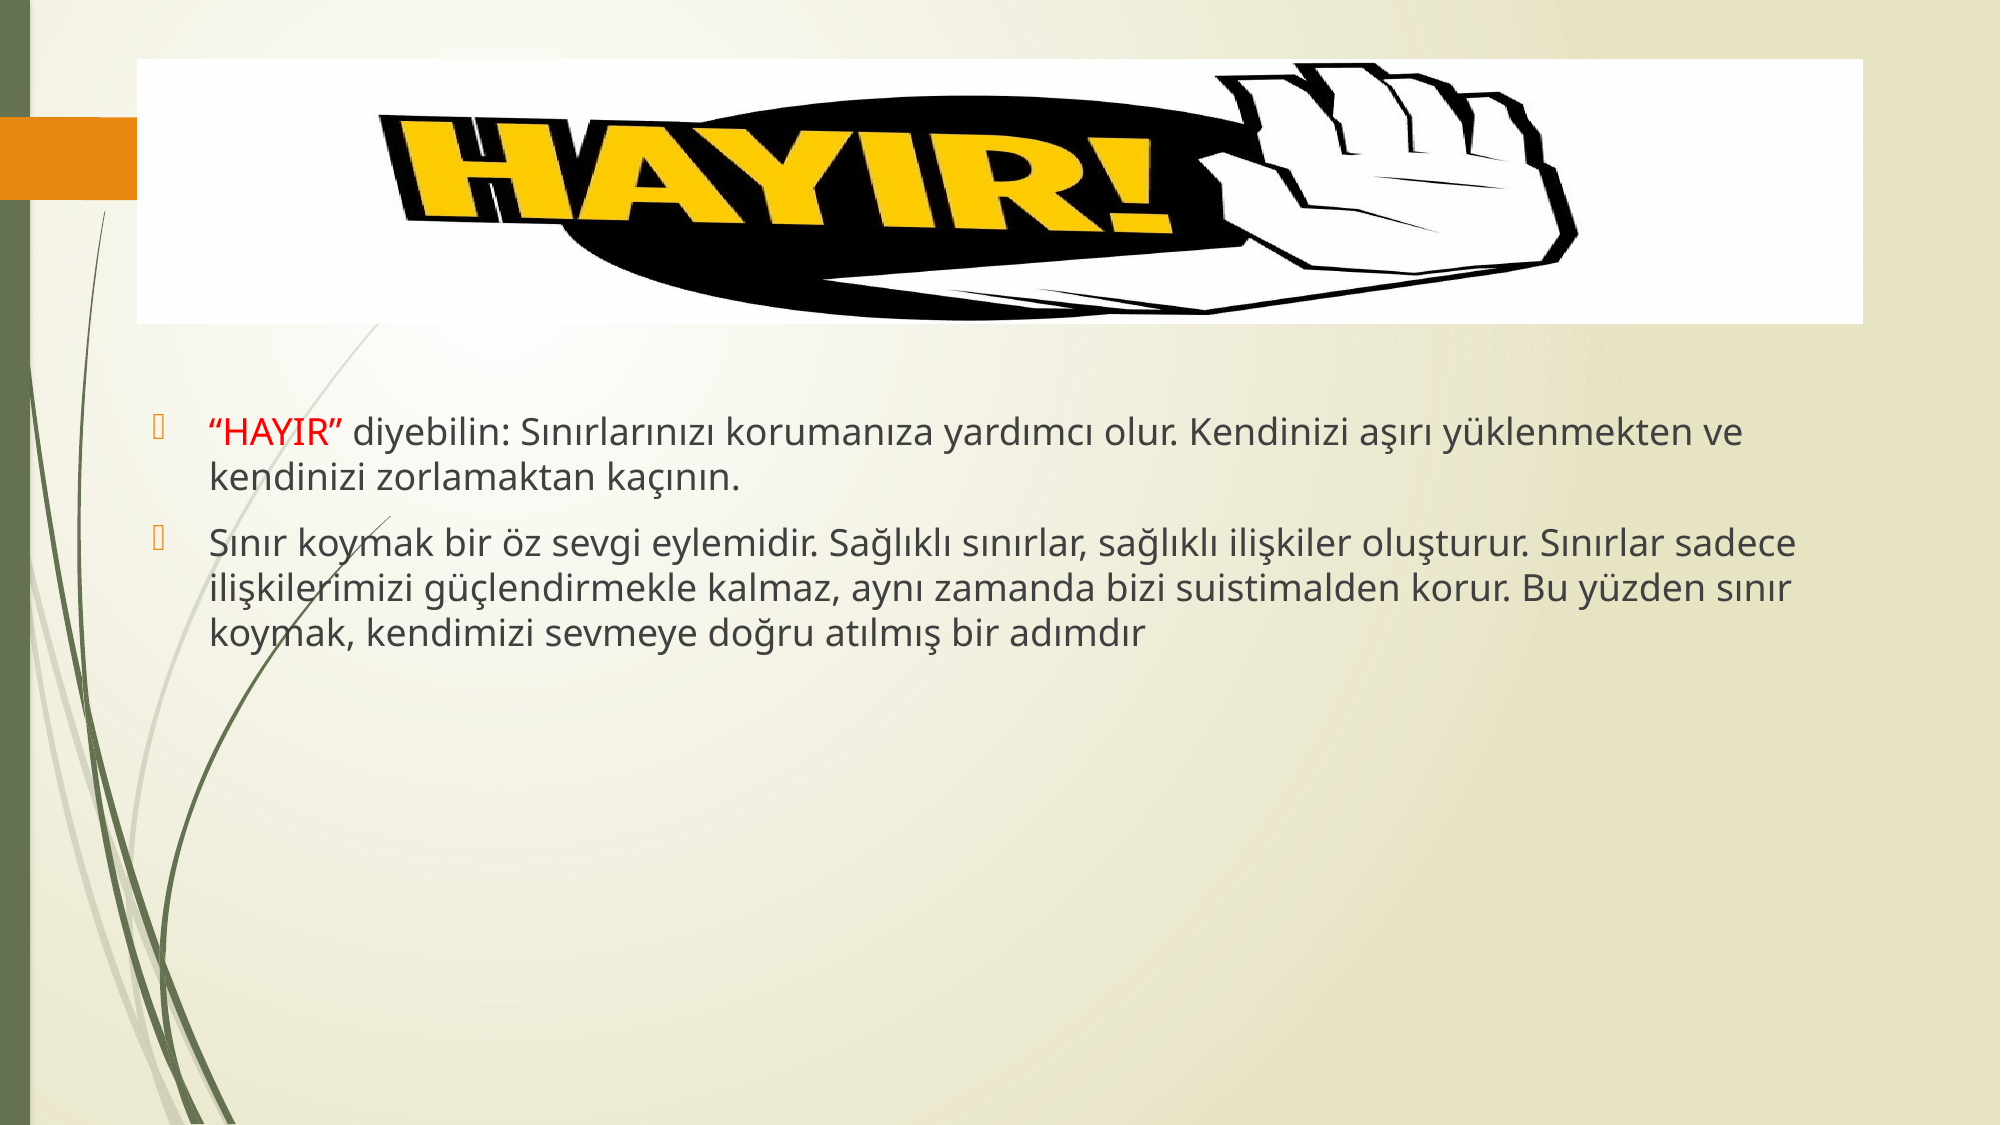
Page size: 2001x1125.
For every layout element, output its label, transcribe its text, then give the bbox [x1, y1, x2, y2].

list “HAYIR” diyebilin: Sınırlarınızı korumanıza yardımcı olur. Kendinizi aşırı yüklenmekten ve kendinizi zorlamaktan kaçının. Sınır koymak bir öz sevgi eylemidir. Sağlıklı sınırlar, sağlıklı ilişkiler oluşturur. Sınırlar sadece ilişkilerimizi güçlendirmekle kalmaz, aynı zamanda bizi suistimalden korur. Bu yüzden sınır koymak, kendimizi sevmeye doğru atılmış bir adımdır [137, 400, 1863, 1014]
picture [137, 59, 1863, 324]
